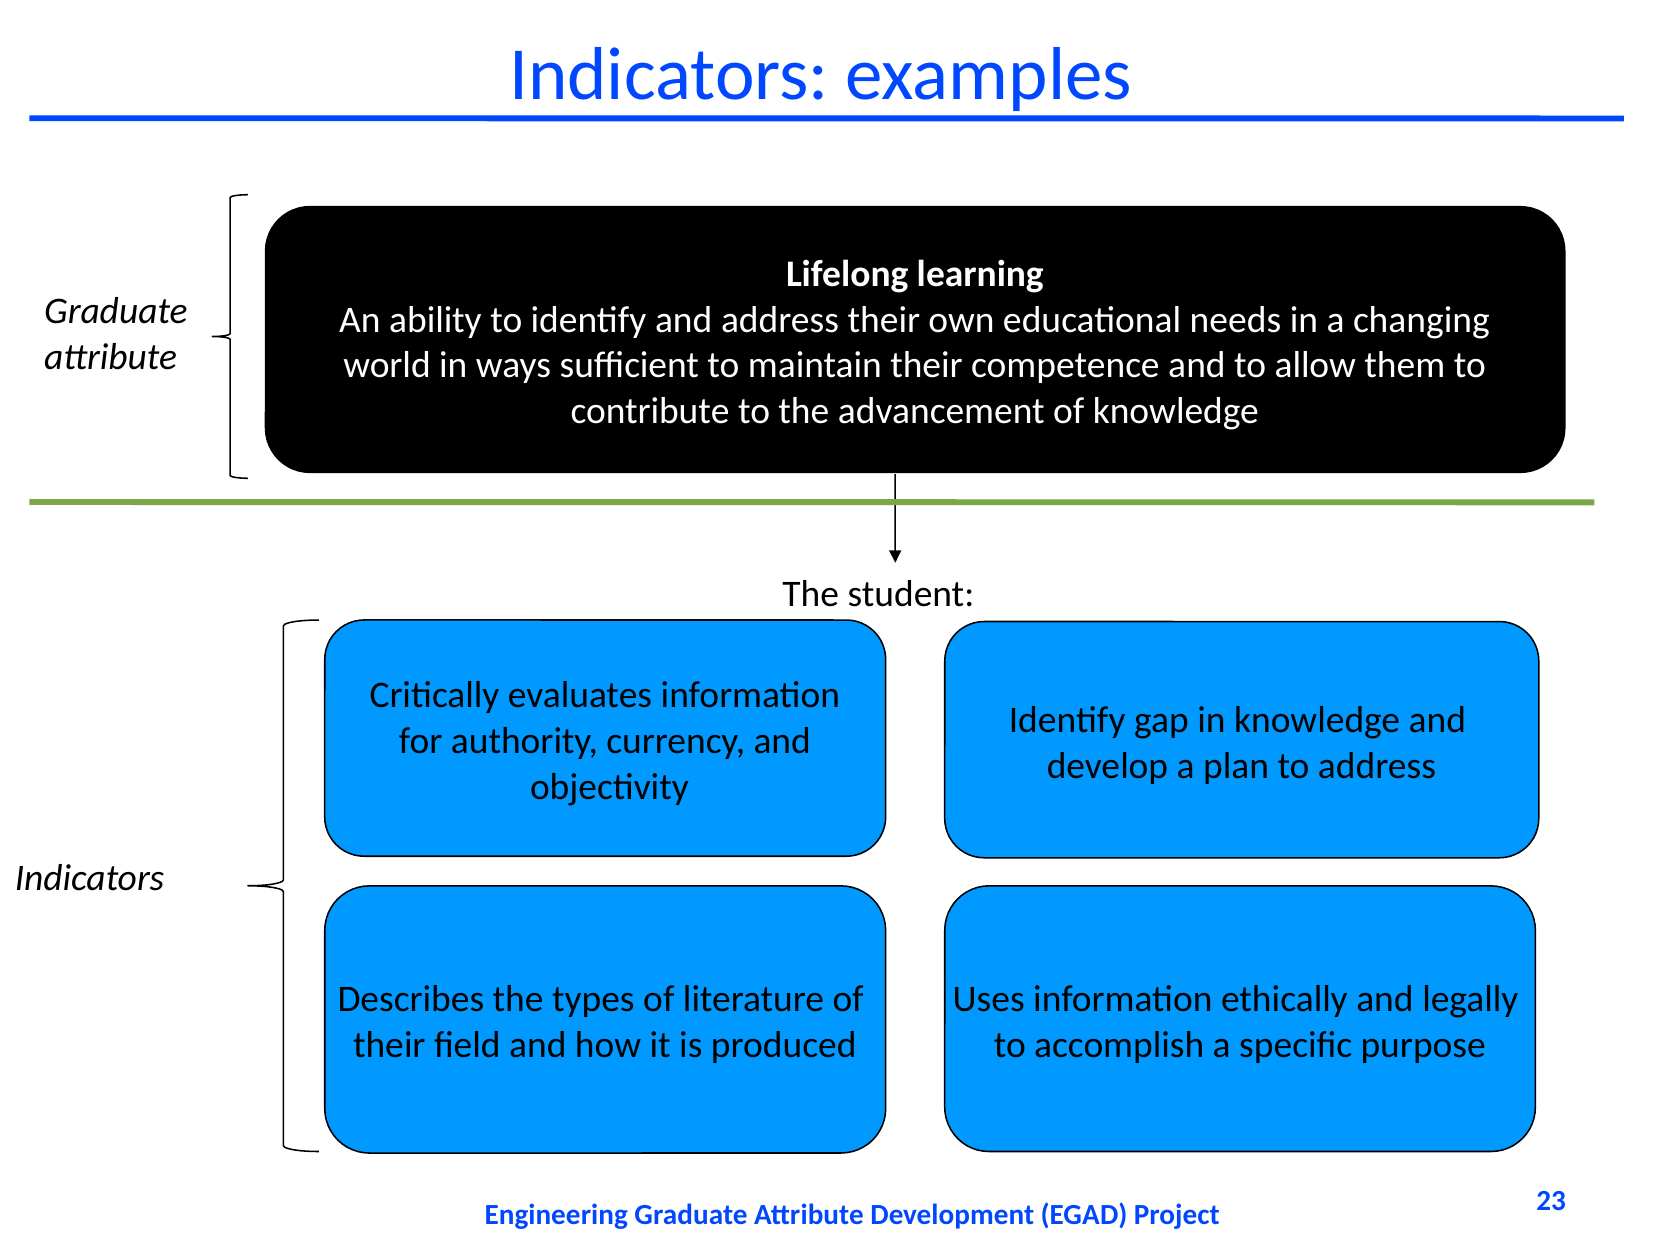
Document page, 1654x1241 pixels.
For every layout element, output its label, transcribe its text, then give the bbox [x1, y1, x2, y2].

text_box Lifelong learning An ability to identify and address their own educational needs in a changing world in ways sufficient to maintain their competence and to allow them to contribute to the advancement of knowledge [265, 206, 1565, 473]
text_box Describes the types of literature of their field and how it is produced [324, 885, 886, 1154]
text_box [212, 194, 248, 479]
slide_number 23 [1251, 1180, 1567, 1241]
text_box [247, 620, 319, 1152]
footer Engineering Graduate Attribute Development (EGAD) Project [460, 1194, 1245, 1241]
text_box The student: [767, 560, 1004, 622]
text_box [889, 503, 902, 560]
title Indicators: examples [76, 19, 1566, 119]
text_box Uses information ethically and legally to accomplish a specific purpose [944, 885, 1536, 1152]
text_box Critically evaluates information for authority, currency, and objectivity [324, 619, 886, 857]
text_box Graduate attribute [29, 277, 207, 384]
text_box Indicators [0, 844, 237, 951]
text_box Identify gap in knowledge and develop a plan to address [944, 621, 1539, 858]
